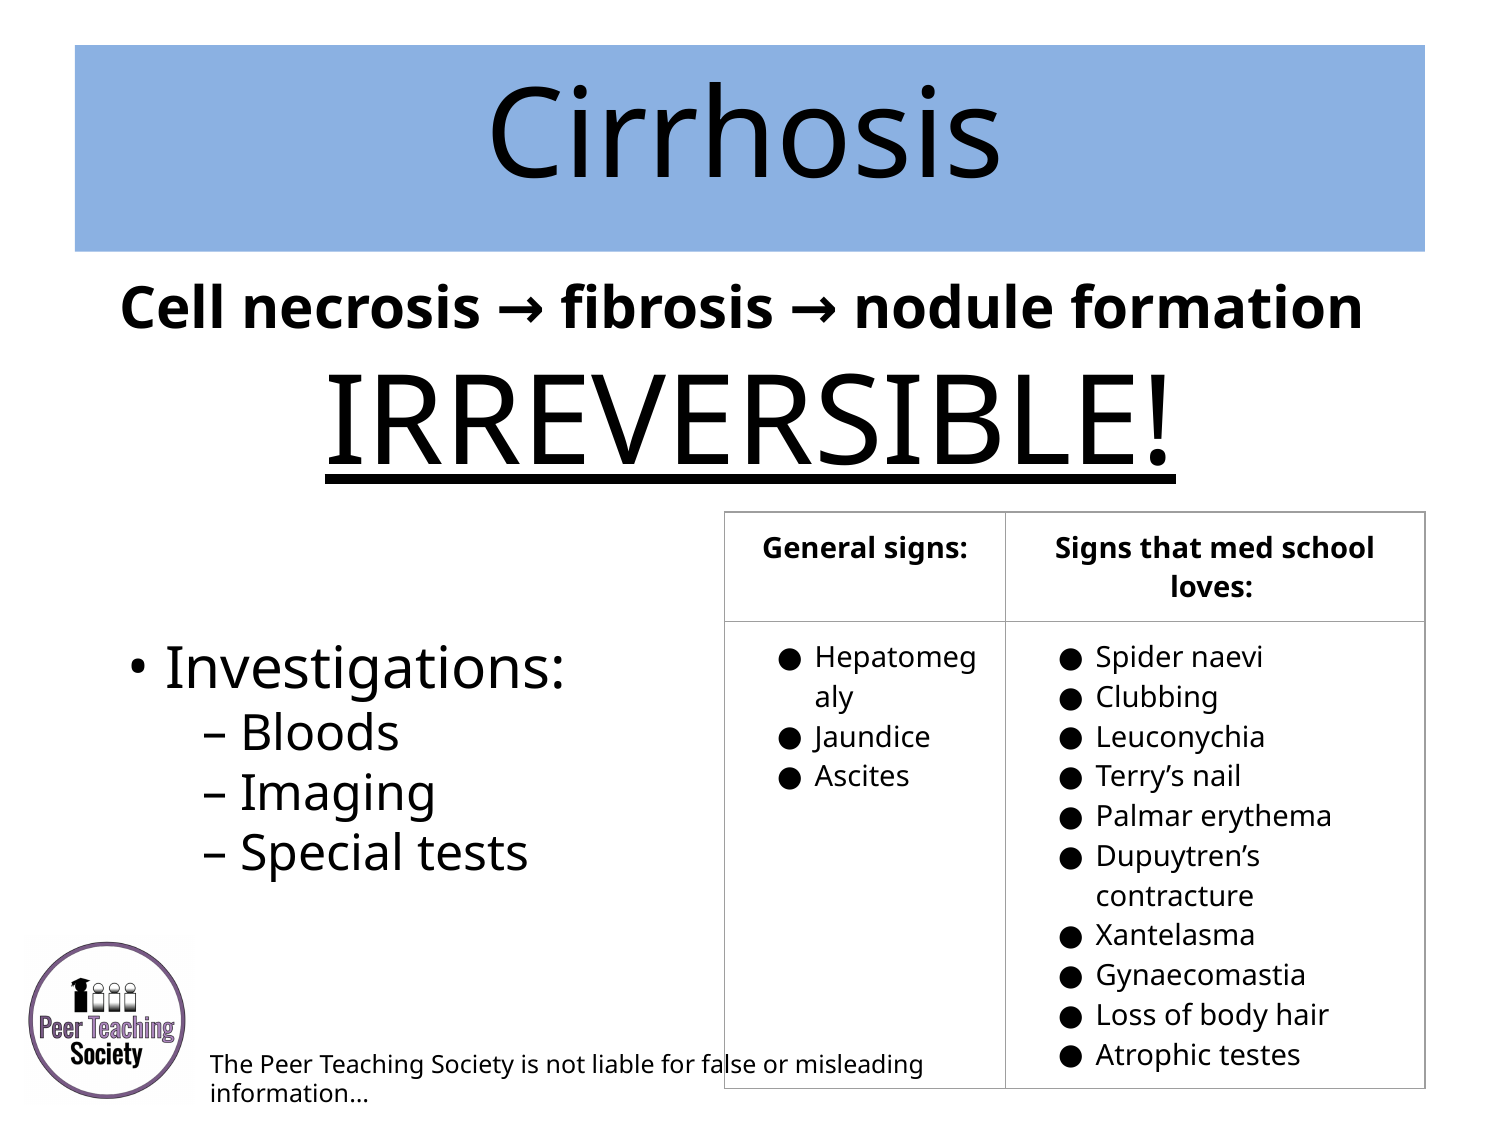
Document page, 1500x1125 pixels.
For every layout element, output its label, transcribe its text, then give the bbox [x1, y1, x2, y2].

picture [24, 935, 195, 1105]
text_box The Peer Teaching Society is not liable for false or misleading information… [200, 1040, 724, 1087]
table_header General signs: [725, 513, 1005, 621]
table_header Signs that med school loves: [1006, 513, 1424, 621]
list Cell necrosis → fibrosis → nodule formation IRREVERSIBLE! Investigations: Bloods Imaging Special tests [75, 262, 1425, 1005]
table_cell Spider naevi Clubbing Leuconychia Terry’s nail Palmar erythema Dupuytren’s contracture Xantelasma Gynaecomastia Loss of body hair Atrophic testes [1006, 622, 1424, 1088]
table_cell Hepatomegaly Jaundice Ascites [725, 622, 1005, 1088]
text_box Cirrhosis [74, 45, 1425, 252]
